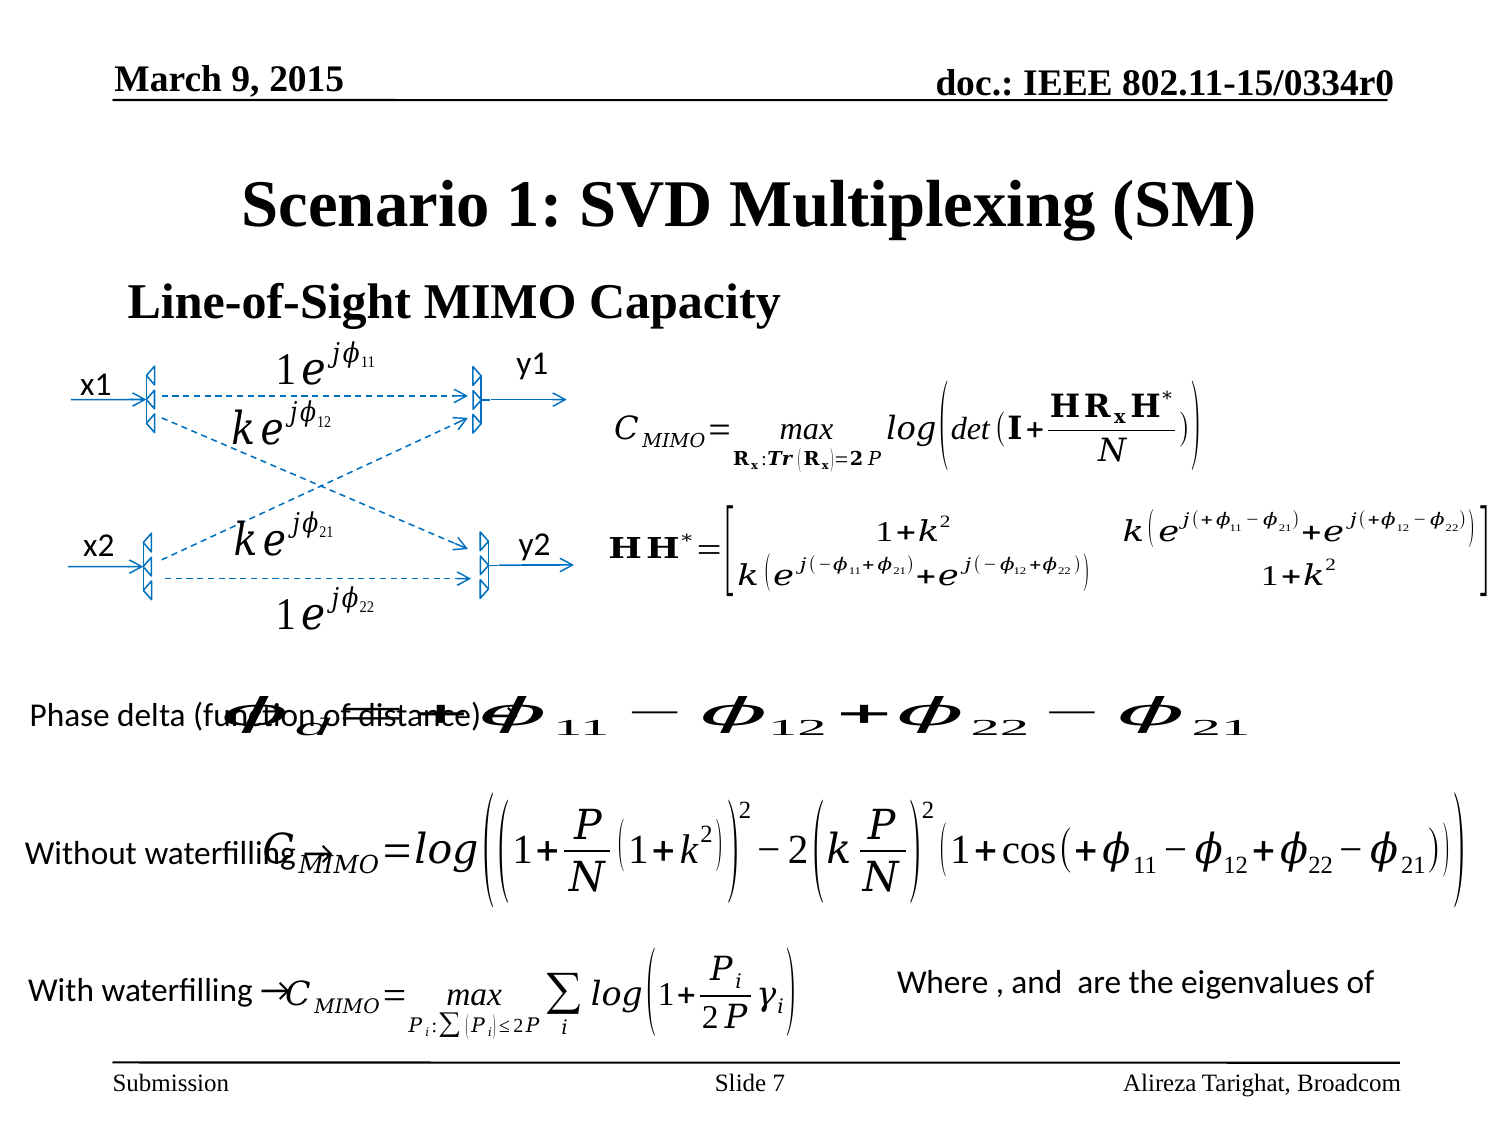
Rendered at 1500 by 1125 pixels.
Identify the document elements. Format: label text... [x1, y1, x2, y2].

slide_number Slide 7 [690, 1061, 810, 1107]
text_box y1 [501, 328, 556, 386]
list Line-of-Sight MIMO Capacity [112, 260, 1388, 937]
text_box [479, 531, 498, 599]
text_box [136, 365, 155, 433]
text_box Phase delta (function of distance) → [29, 698, 520, 735]
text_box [472, 366, 491, 434]
text_box x1 [64, 348, 118, 407]
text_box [133, 533, 152, 600]
text_box With waterfilling → [28, 972, 291, 1009]
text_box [161, 417, 469, 550]
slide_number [114, 54, 423, 100]
title Scenario 1: SVD Multiplexing (SM) [112, 112, 1388, 260]
text_box x2 [68, 509, 121, 565]
text_box y2 [503, 508, 558, 564]
footer Alireza Tarighat, Broadcom [878, 1061, 1402, 1093]
text_box Without waterfilling → [25, 836, 335, 873]
